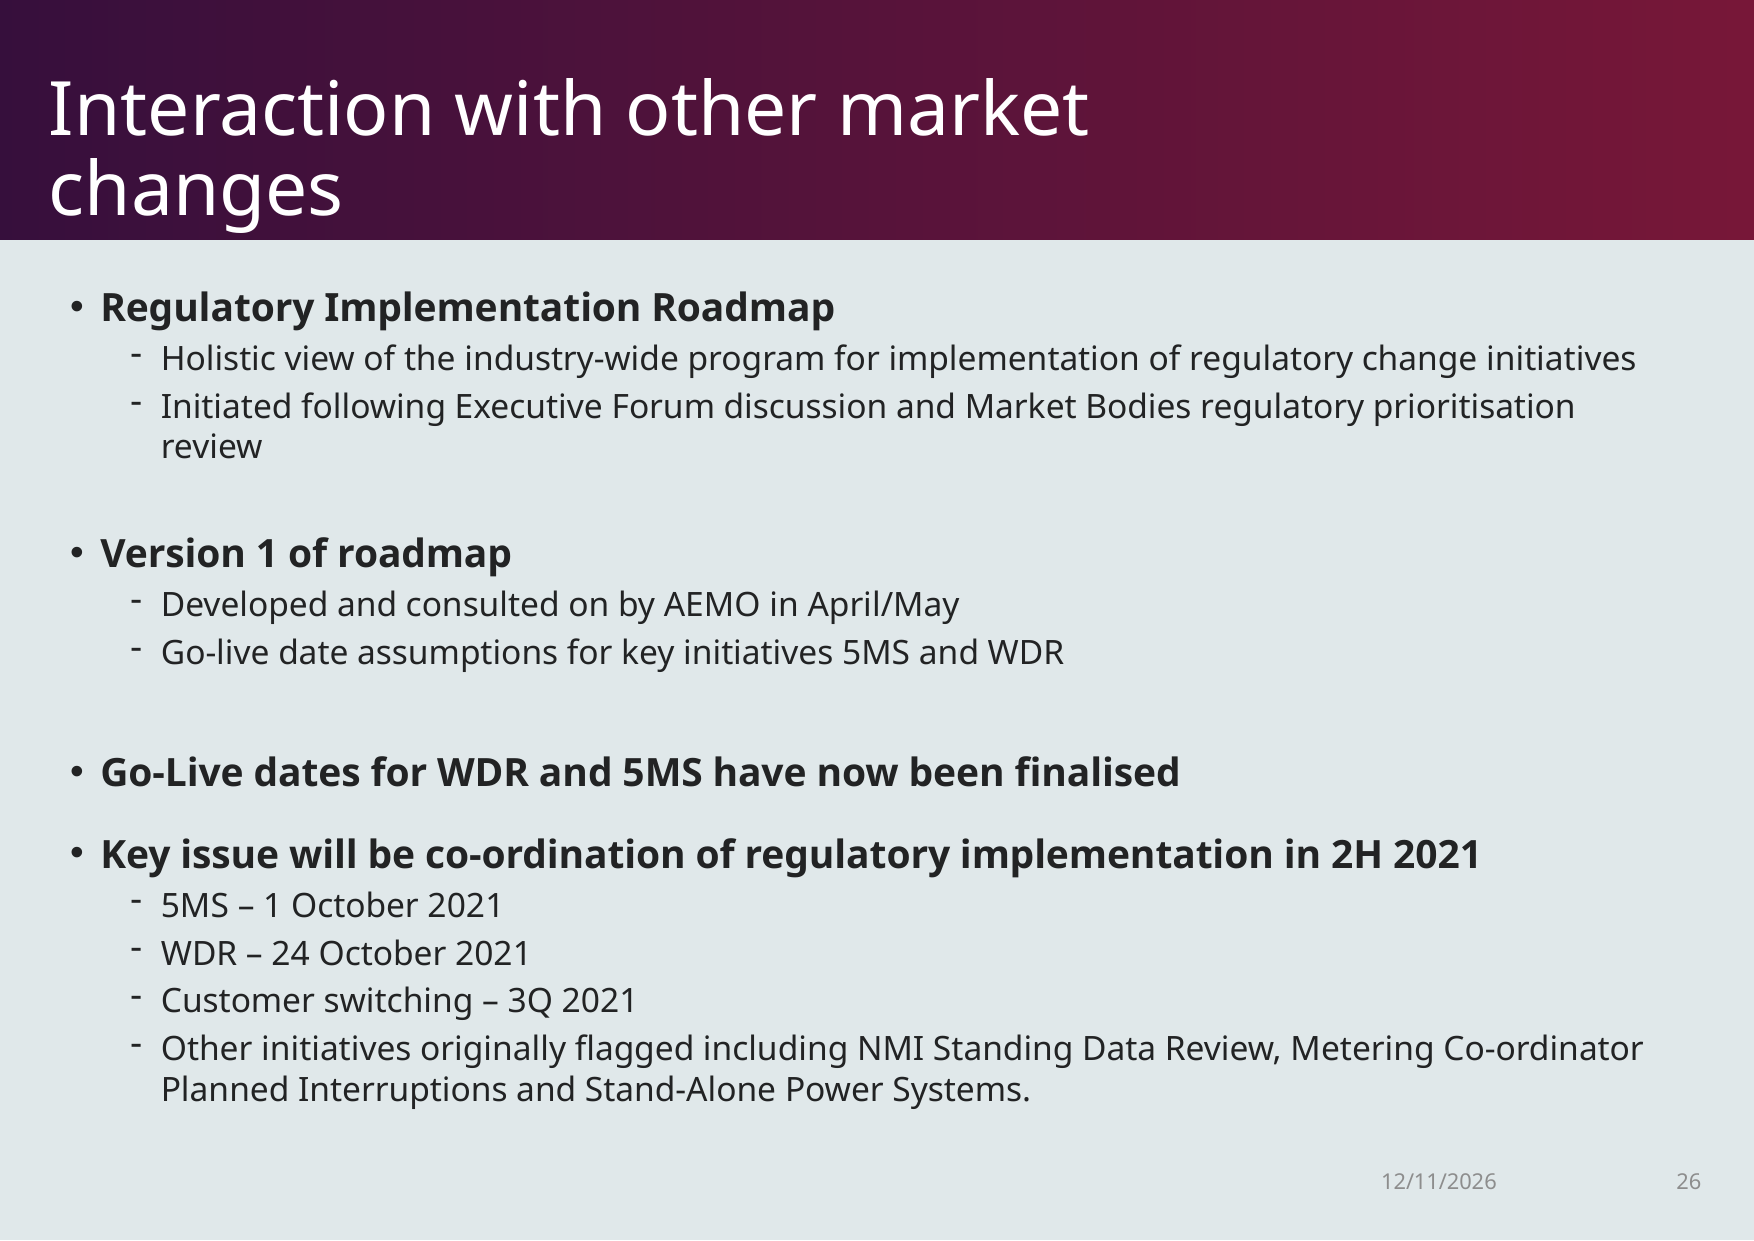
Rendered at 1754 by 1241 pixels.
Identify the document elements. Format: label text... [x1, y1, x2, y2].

slide_number 26 [1633, 1149, 1717, 1216]
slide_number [1366, 1149, 1616, 1216]
list Regulatory Implementation Roadmap Holistic view of the industry-wide program for implementation of regulatory change initiatives Initiated following Executive Forum discussion and Market Bodies regulatory prioritisation review Version 1 of roadmap Developed and consulted on by AEMO in April/May Go-live date assumptions for key initiatives 5MS and WDR Go-Live dates for WDR and 5MS have now been finalised Key issue will be co-ordination of regulatory implementation in 2H 2021 5MS – 1 October 2021 WDR – 24 October 2021 Customer switching – 3Q 2021 Other initiatives originally flagged including NMI Standing Data Review, Metering Co-ordinator Planned Interruptions and Stand-Alone Power Systems. [53, 279, 1675, 1165]
title Interaction with other market changes [33, 24, 1329, 240]
